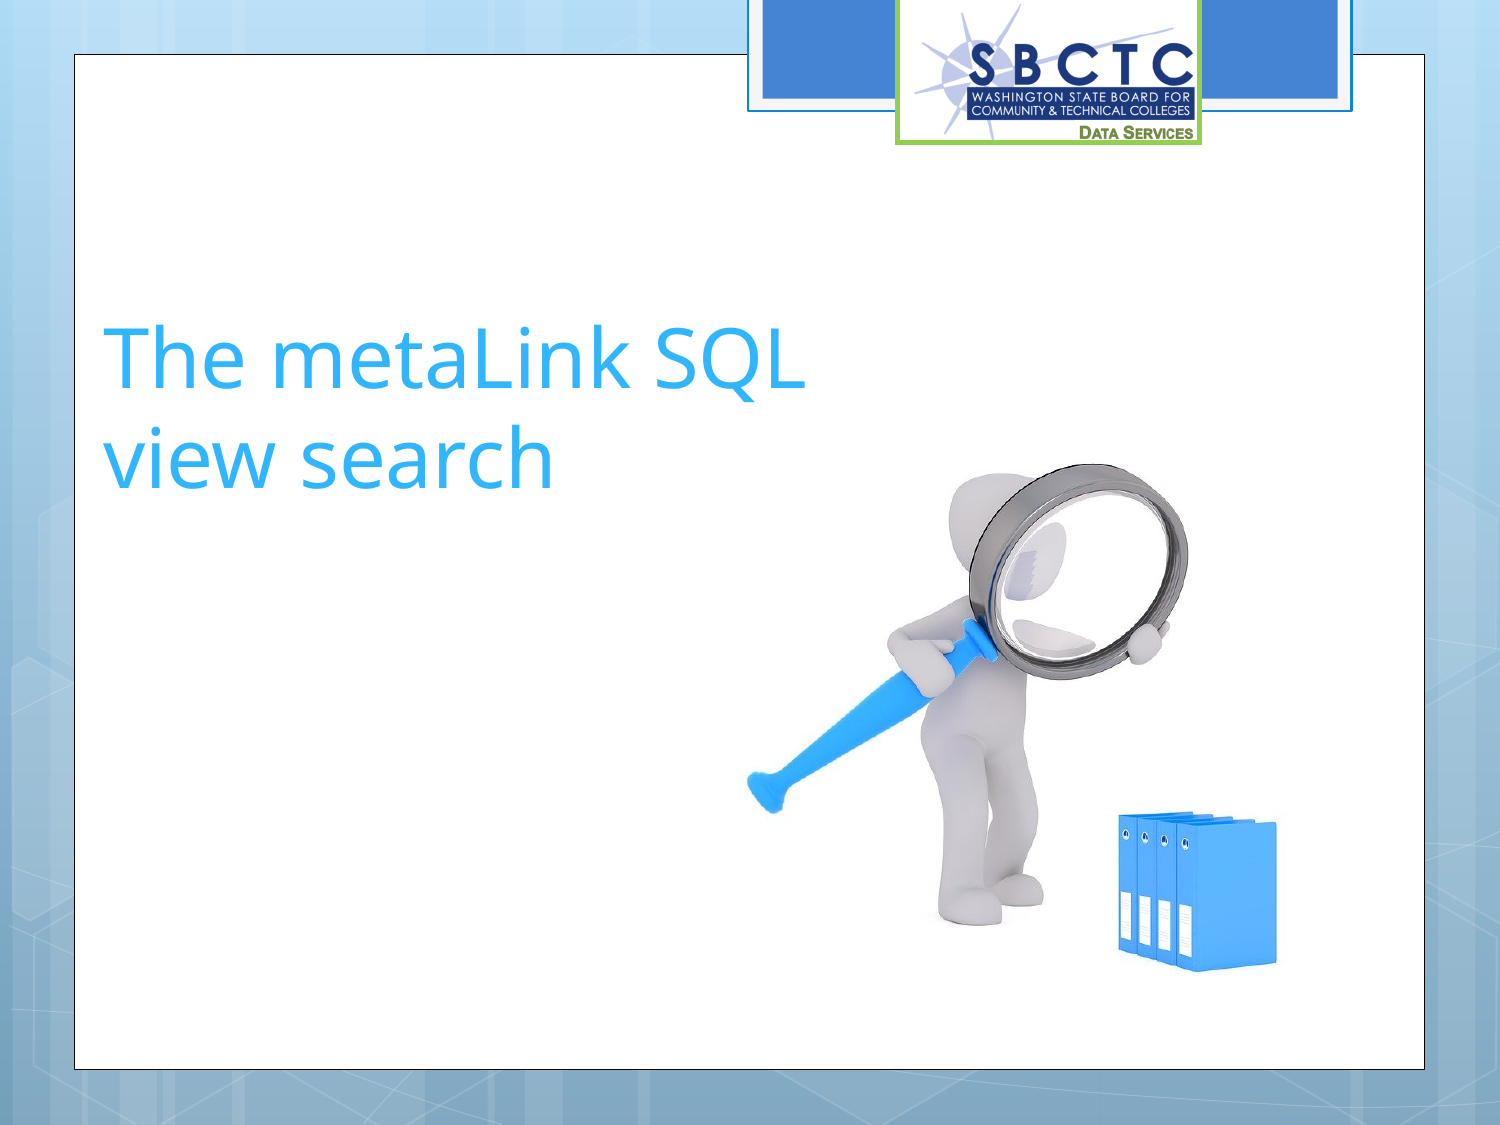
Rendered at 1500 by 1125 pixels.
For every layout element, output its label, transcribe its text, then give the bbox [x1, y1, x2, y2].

picture [724, 412, 1313, 991]
title The metaLink SQL view search [88, 254, 838, 513]
picture [899, 0, 1198, 141]
